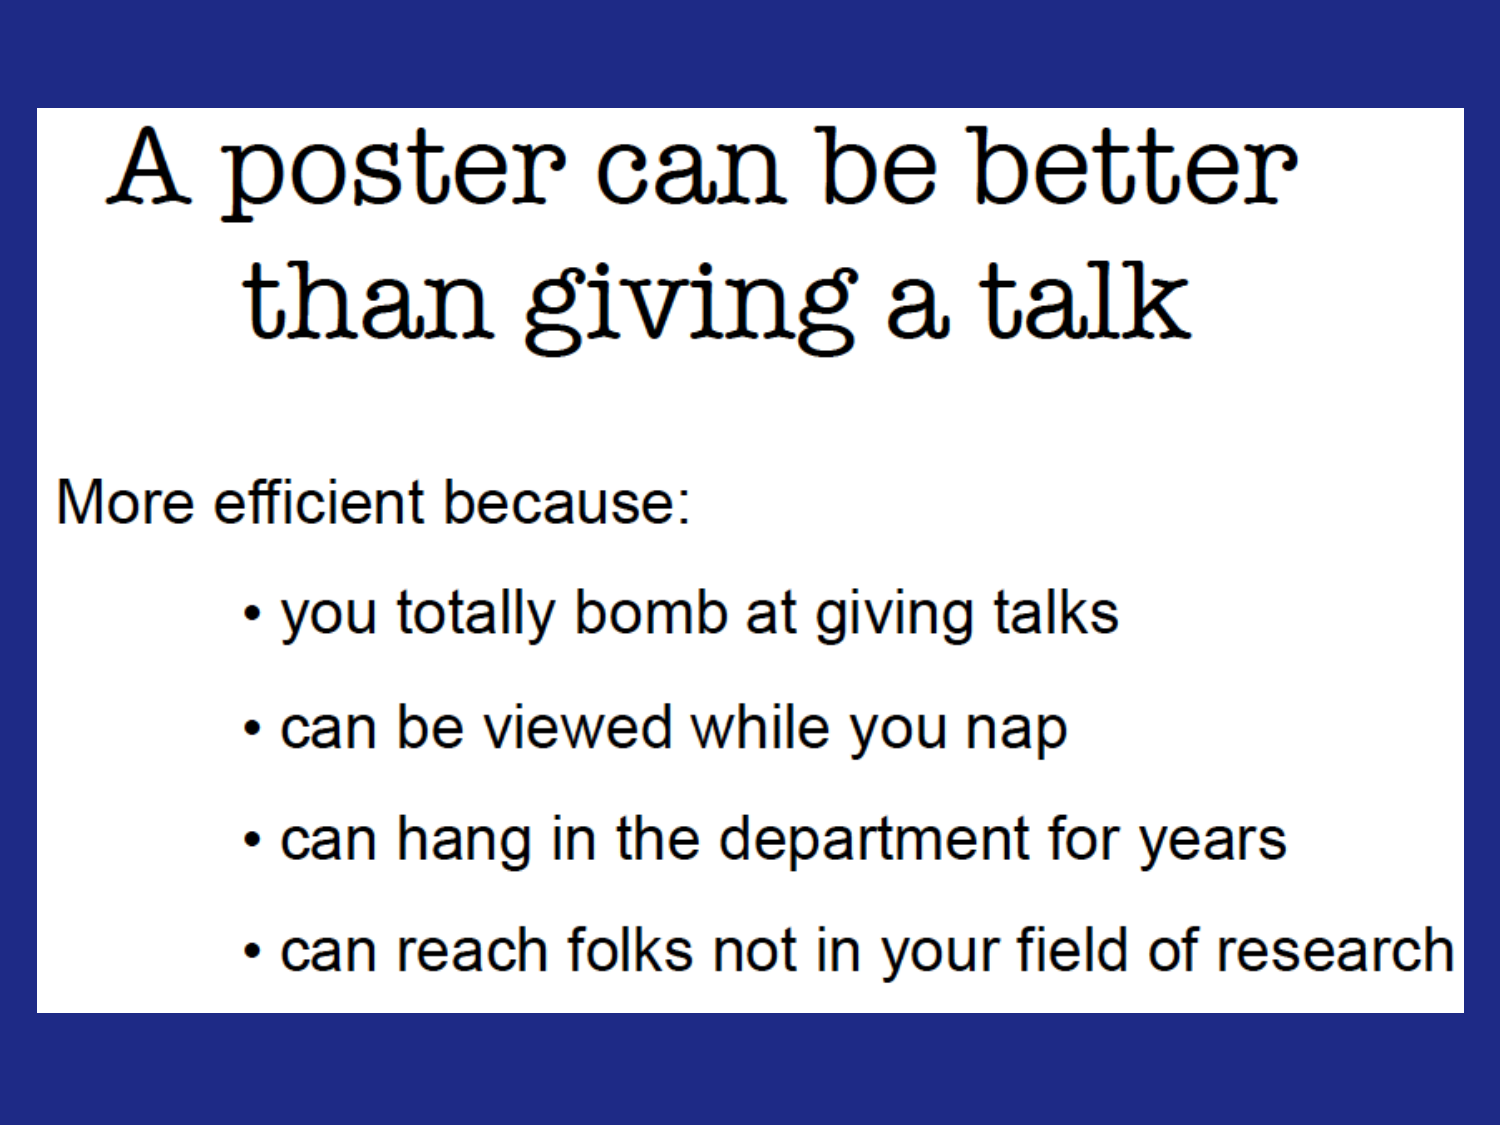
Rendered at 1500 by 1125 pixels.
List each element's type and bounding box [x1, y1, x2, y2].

picture [37, 107, 1465, 1013]
